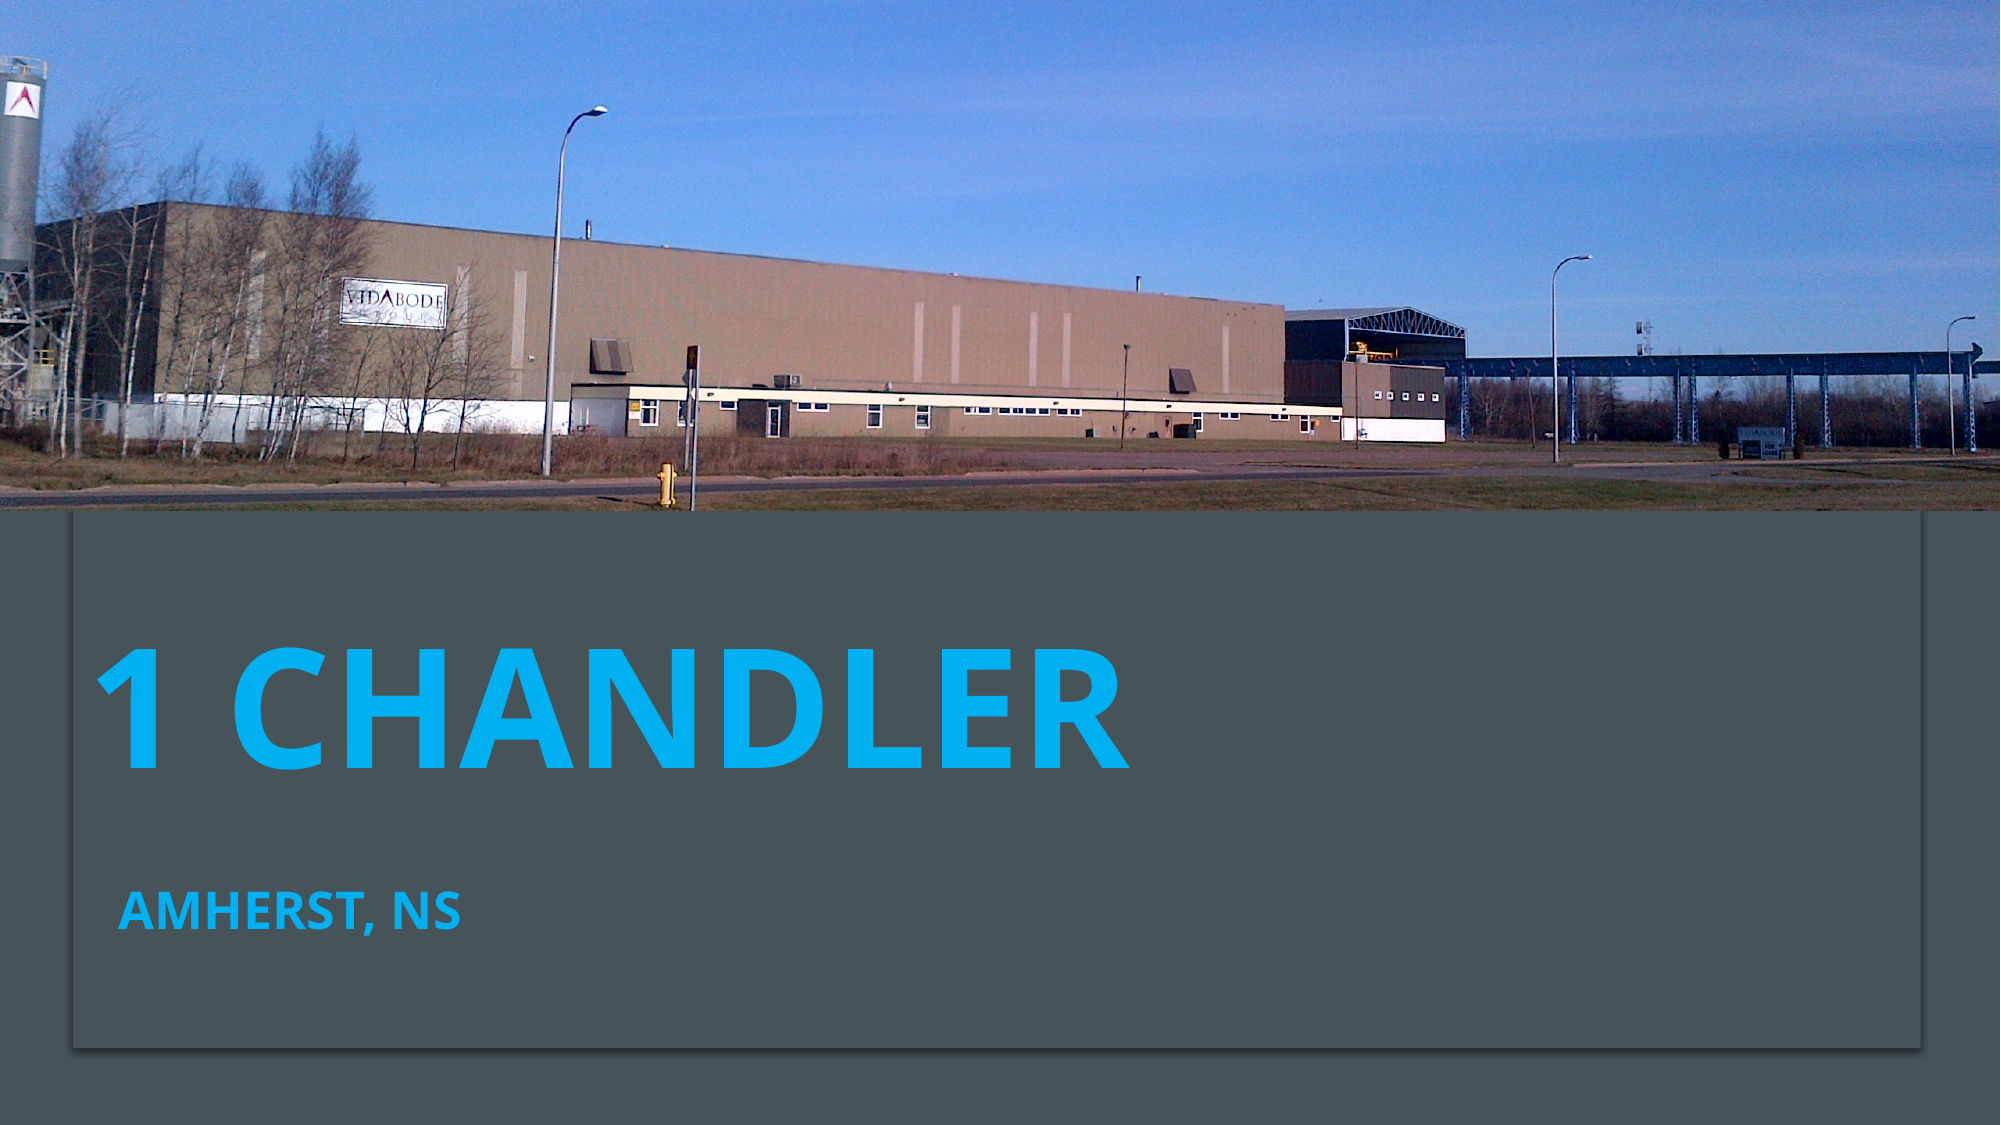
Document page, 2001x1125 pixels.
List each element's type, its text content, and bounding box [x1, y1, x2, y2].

subtitle Amherst, NS [104, 870, 1896, 956]
picture [0, 0, 2000, 512]
title 1 Chandler [72, 593, 1865, 810]
